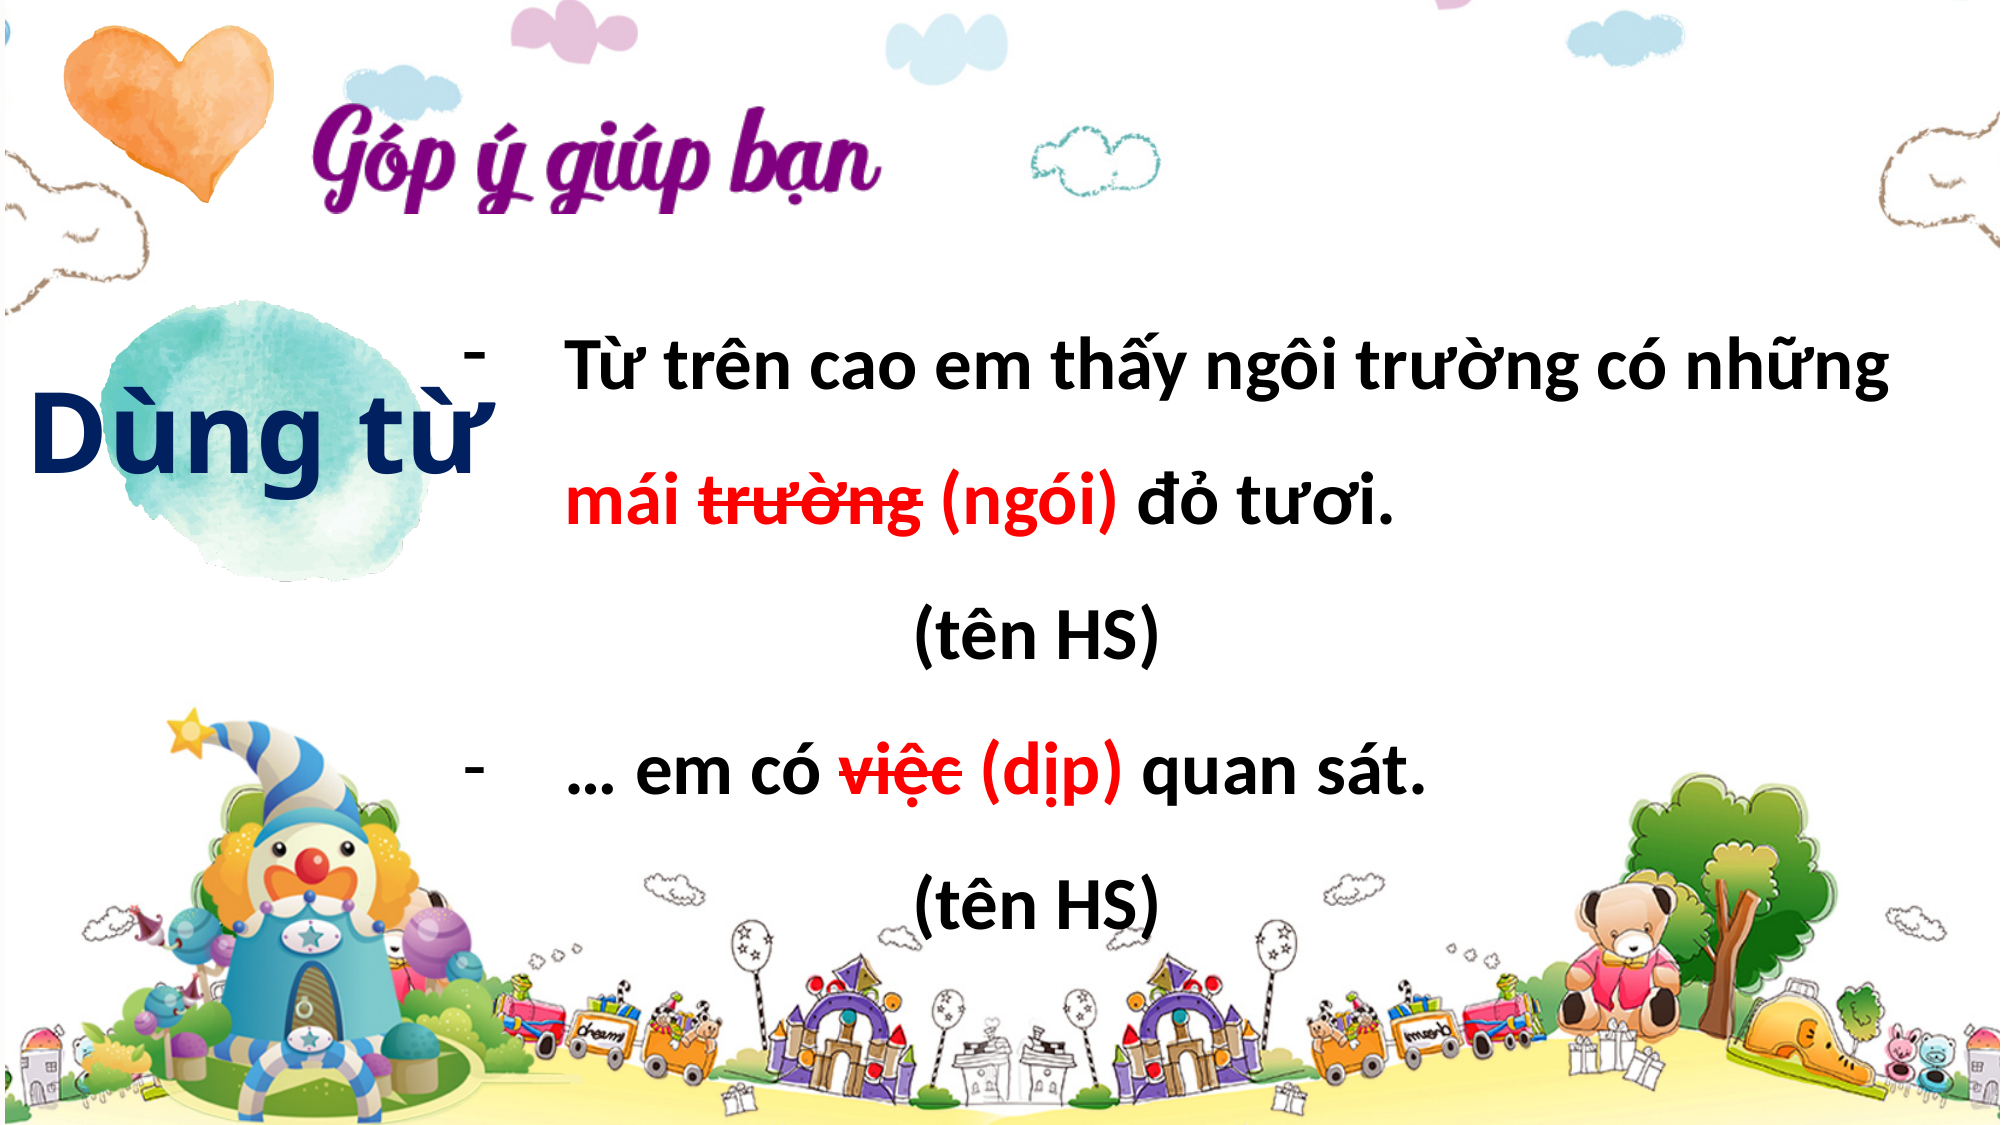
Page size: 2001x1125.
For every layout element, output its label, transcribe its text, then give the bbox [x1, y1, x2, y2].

picture [5, 0, 2000, 1125]
text_box Dùng từ [11, 353, 94, 503]
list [287, 69, 1109, 214]
text_box Dùng từ [435, 353, 507, 503]
